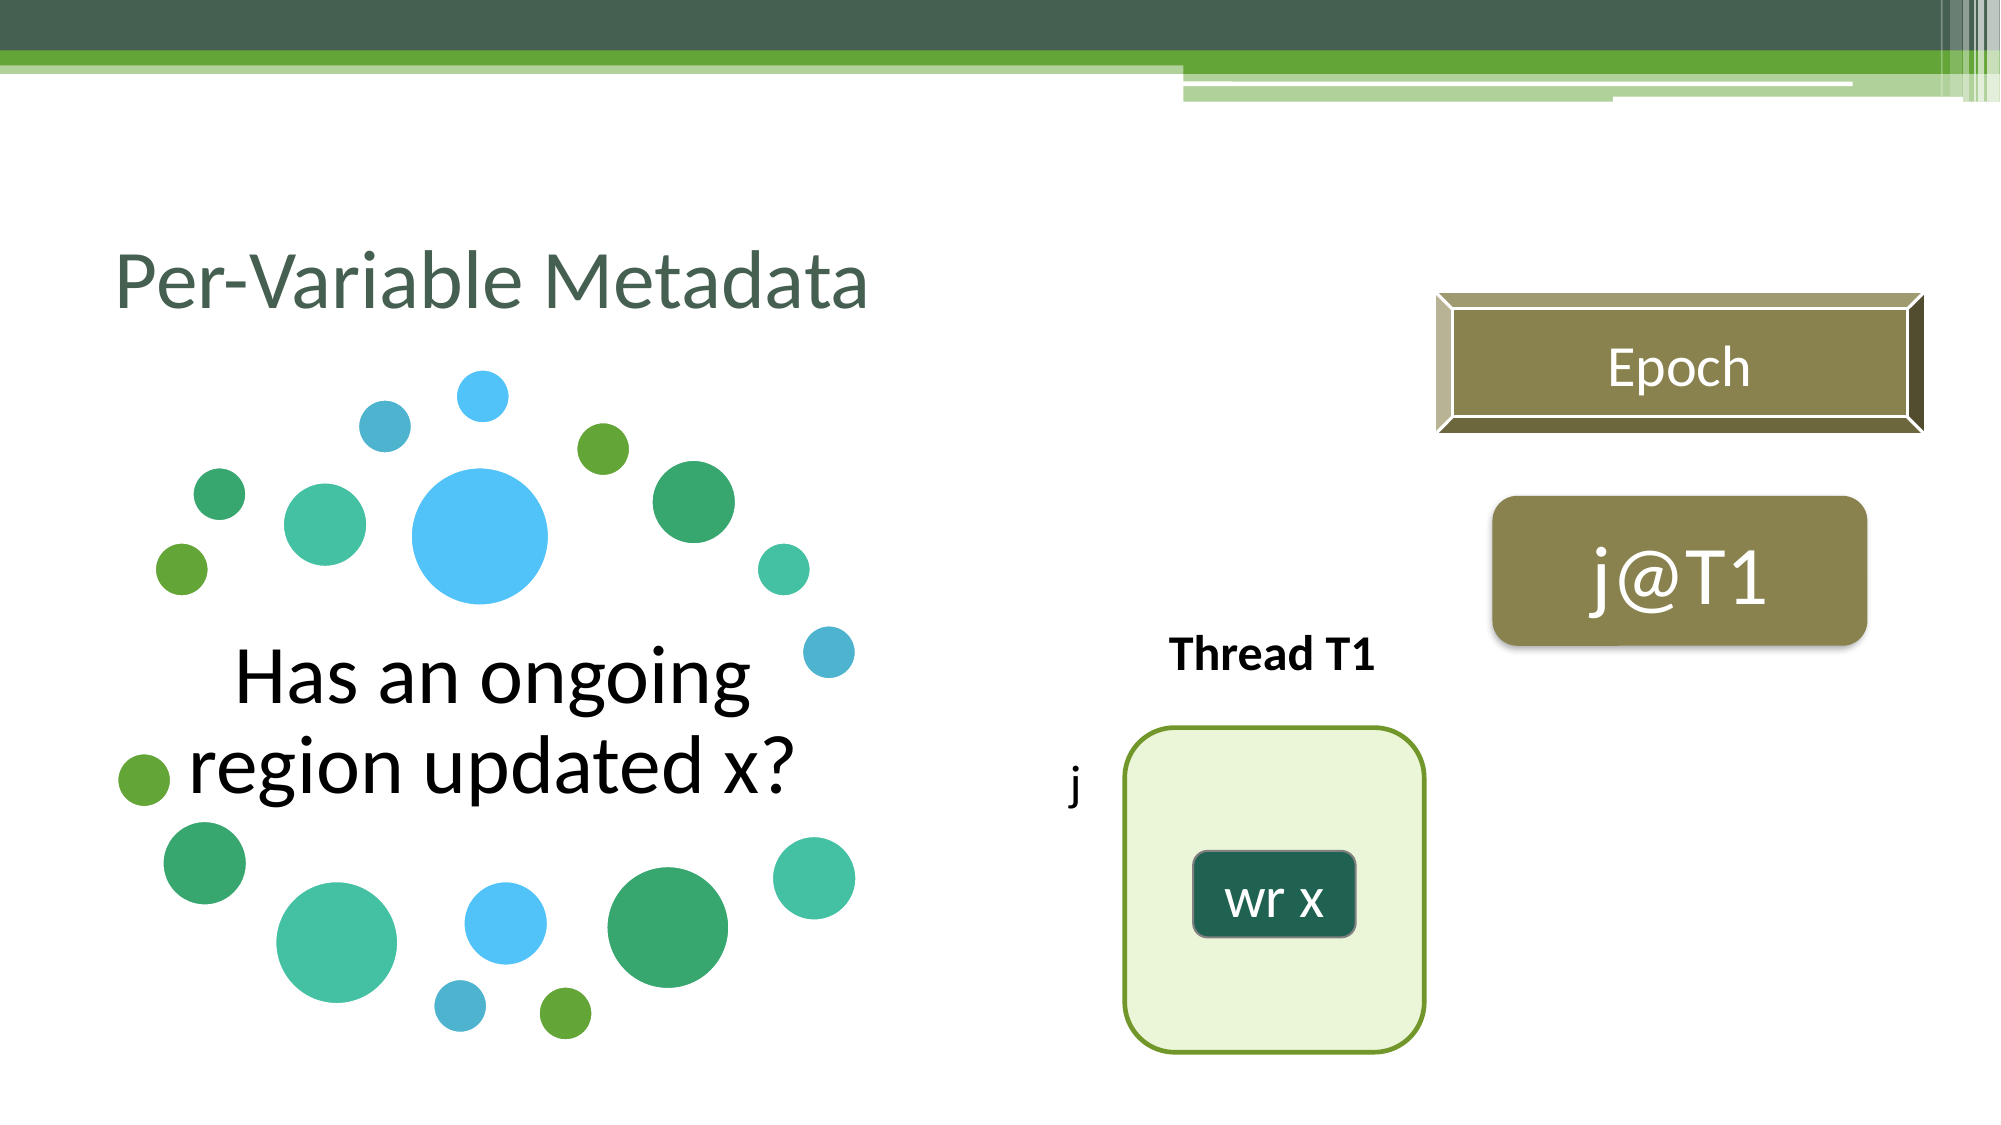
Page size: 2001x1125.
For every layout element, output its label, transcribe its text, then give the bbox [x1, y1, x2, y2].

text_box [1436, 296, 1451, 430]
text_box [1053, 613, 1452, 1053]
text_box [0, 362, 1053, 1047]
text_box lock l [1440, 293, 1920, 307]
text_box Epoch [1433, 289, 1927, 437]
text_box j@T1 [1491, 494, 1869, 647]
title Per-Variable Metadata [99, 187, 1900, 363]
